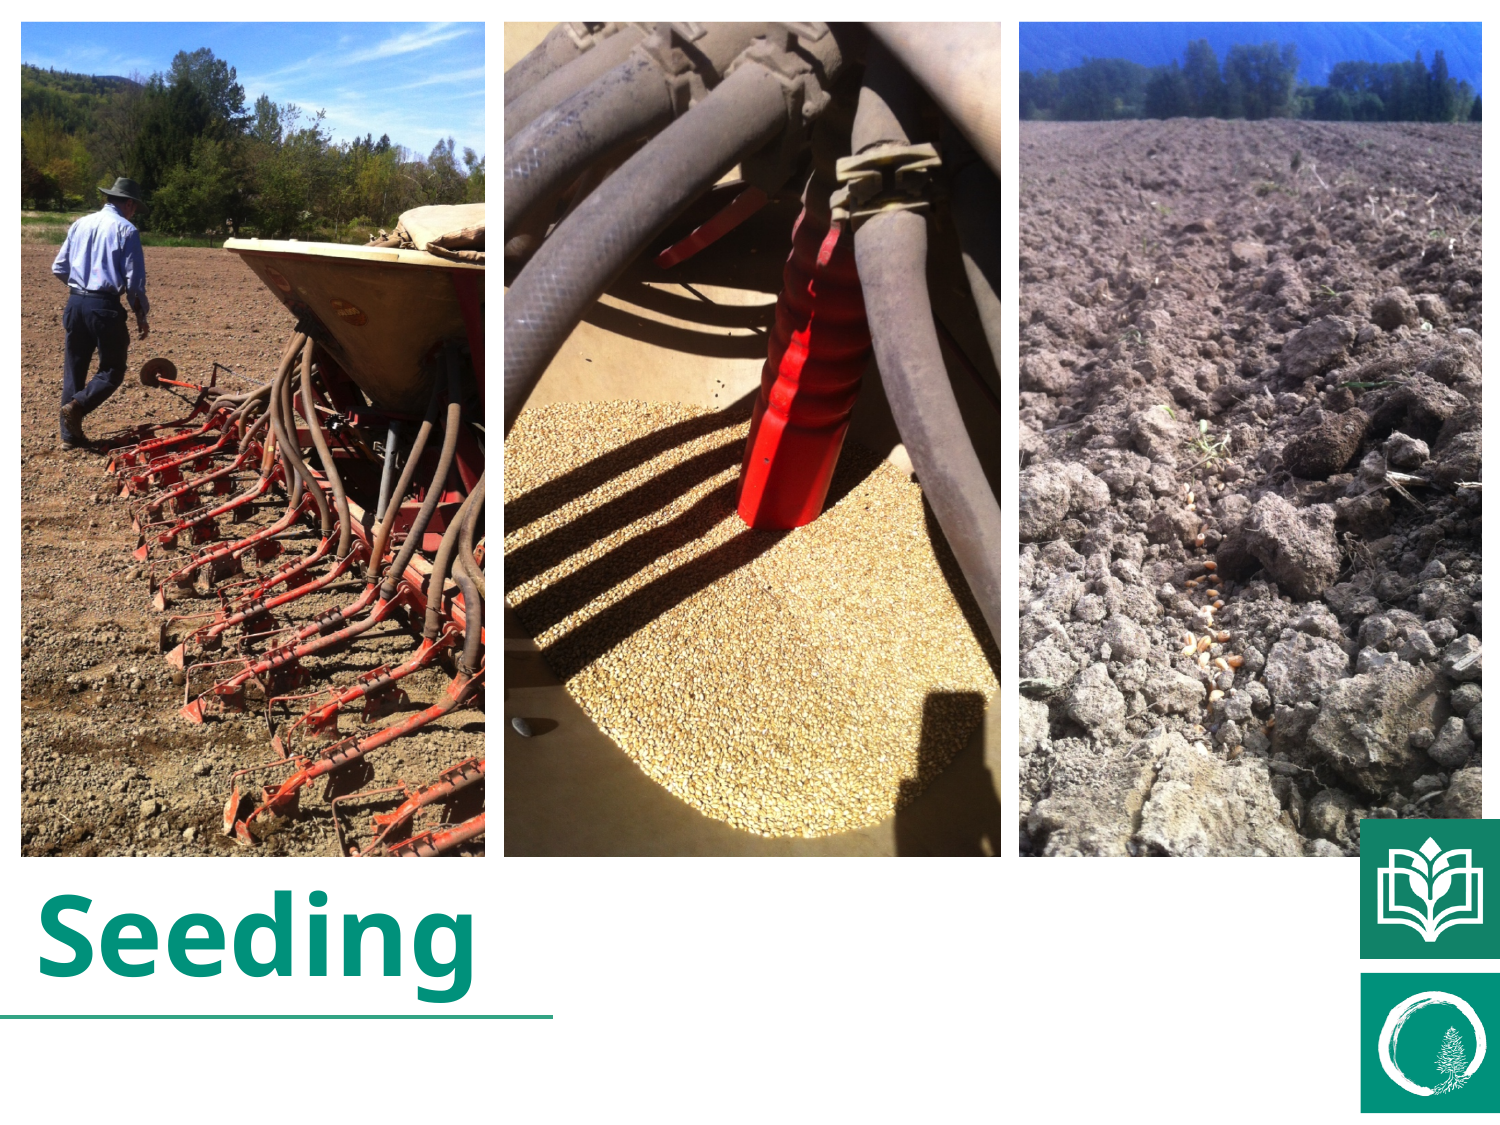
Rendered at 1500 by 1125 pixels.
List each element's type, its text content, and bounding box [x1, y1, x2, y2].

picture [0, 23, 1500, 857]
text_box Seeding [20, 856, 603, 1007]
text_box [1360, 818, 1500, 1114]
